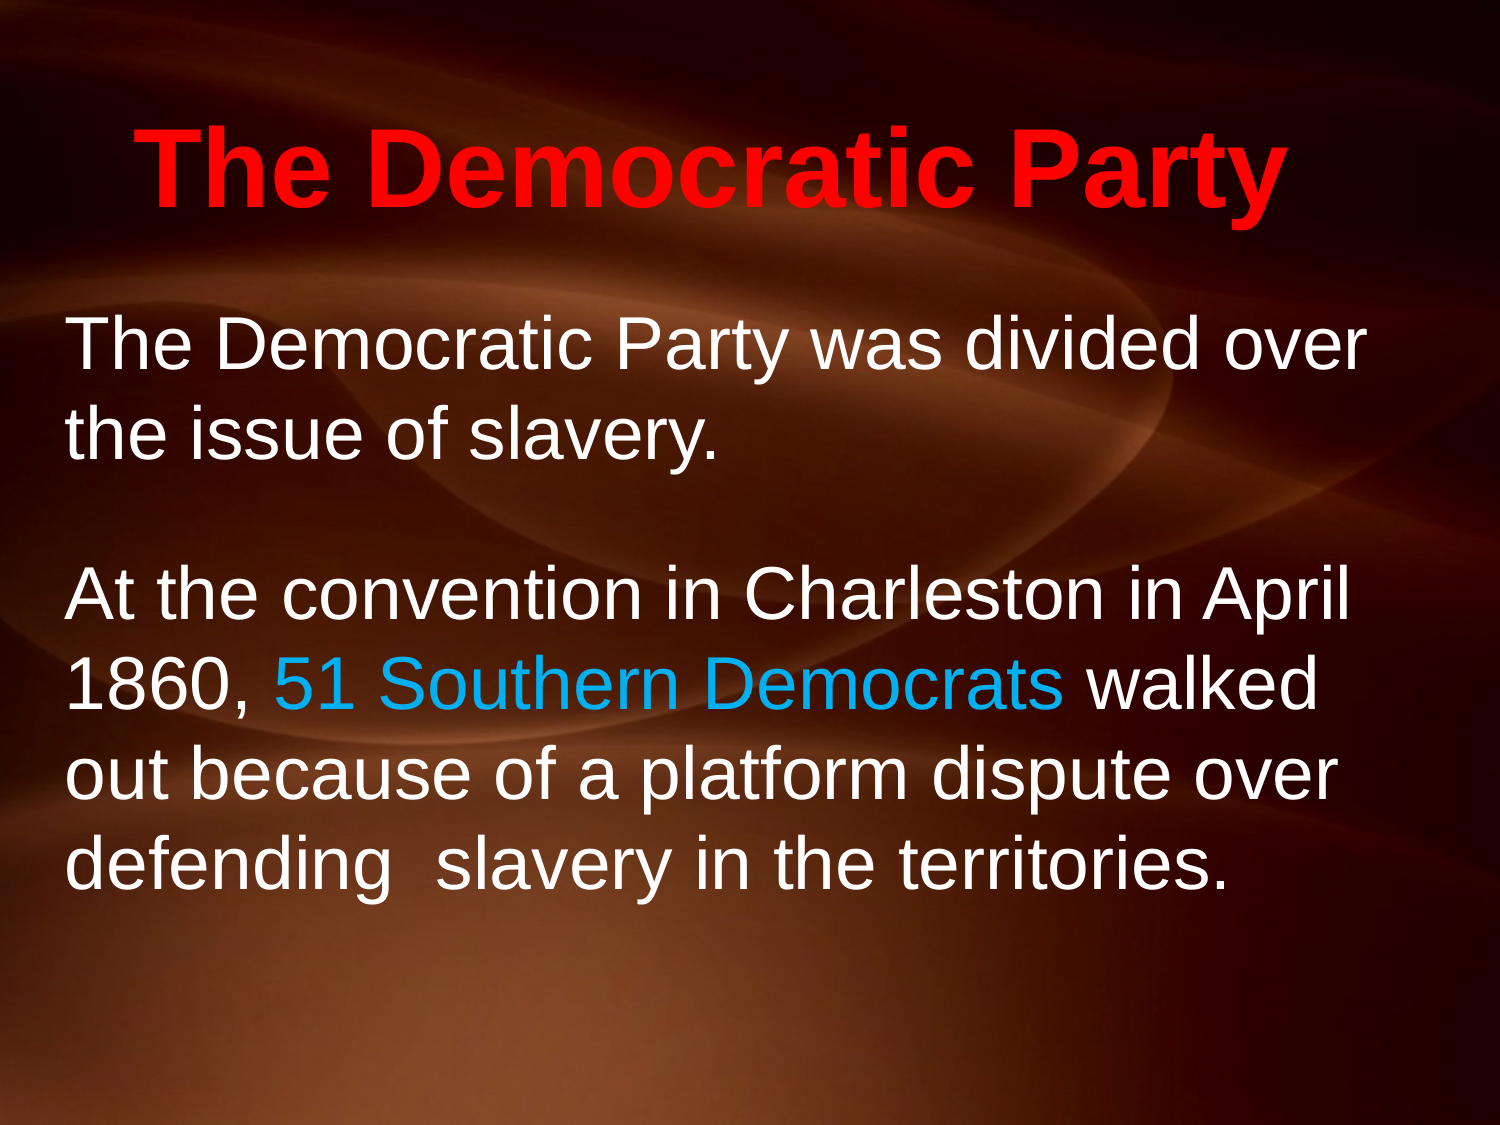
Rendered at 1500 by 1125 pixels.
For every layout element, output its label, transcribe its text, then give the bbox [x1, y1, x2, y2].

text_box At the convention in Charleston in April 1860, 51 Southern Democrats walked out because of a platform dispute over defending slavery in the territories. [50, 537, 1450, 913]
picture [0, 0, 1500, 1125]
text_box The Democratic Party [118, 87, 1336, 238]
text_box The Democratic Party was divided over the issue of slavery. [49, 287, 1475, 483]
